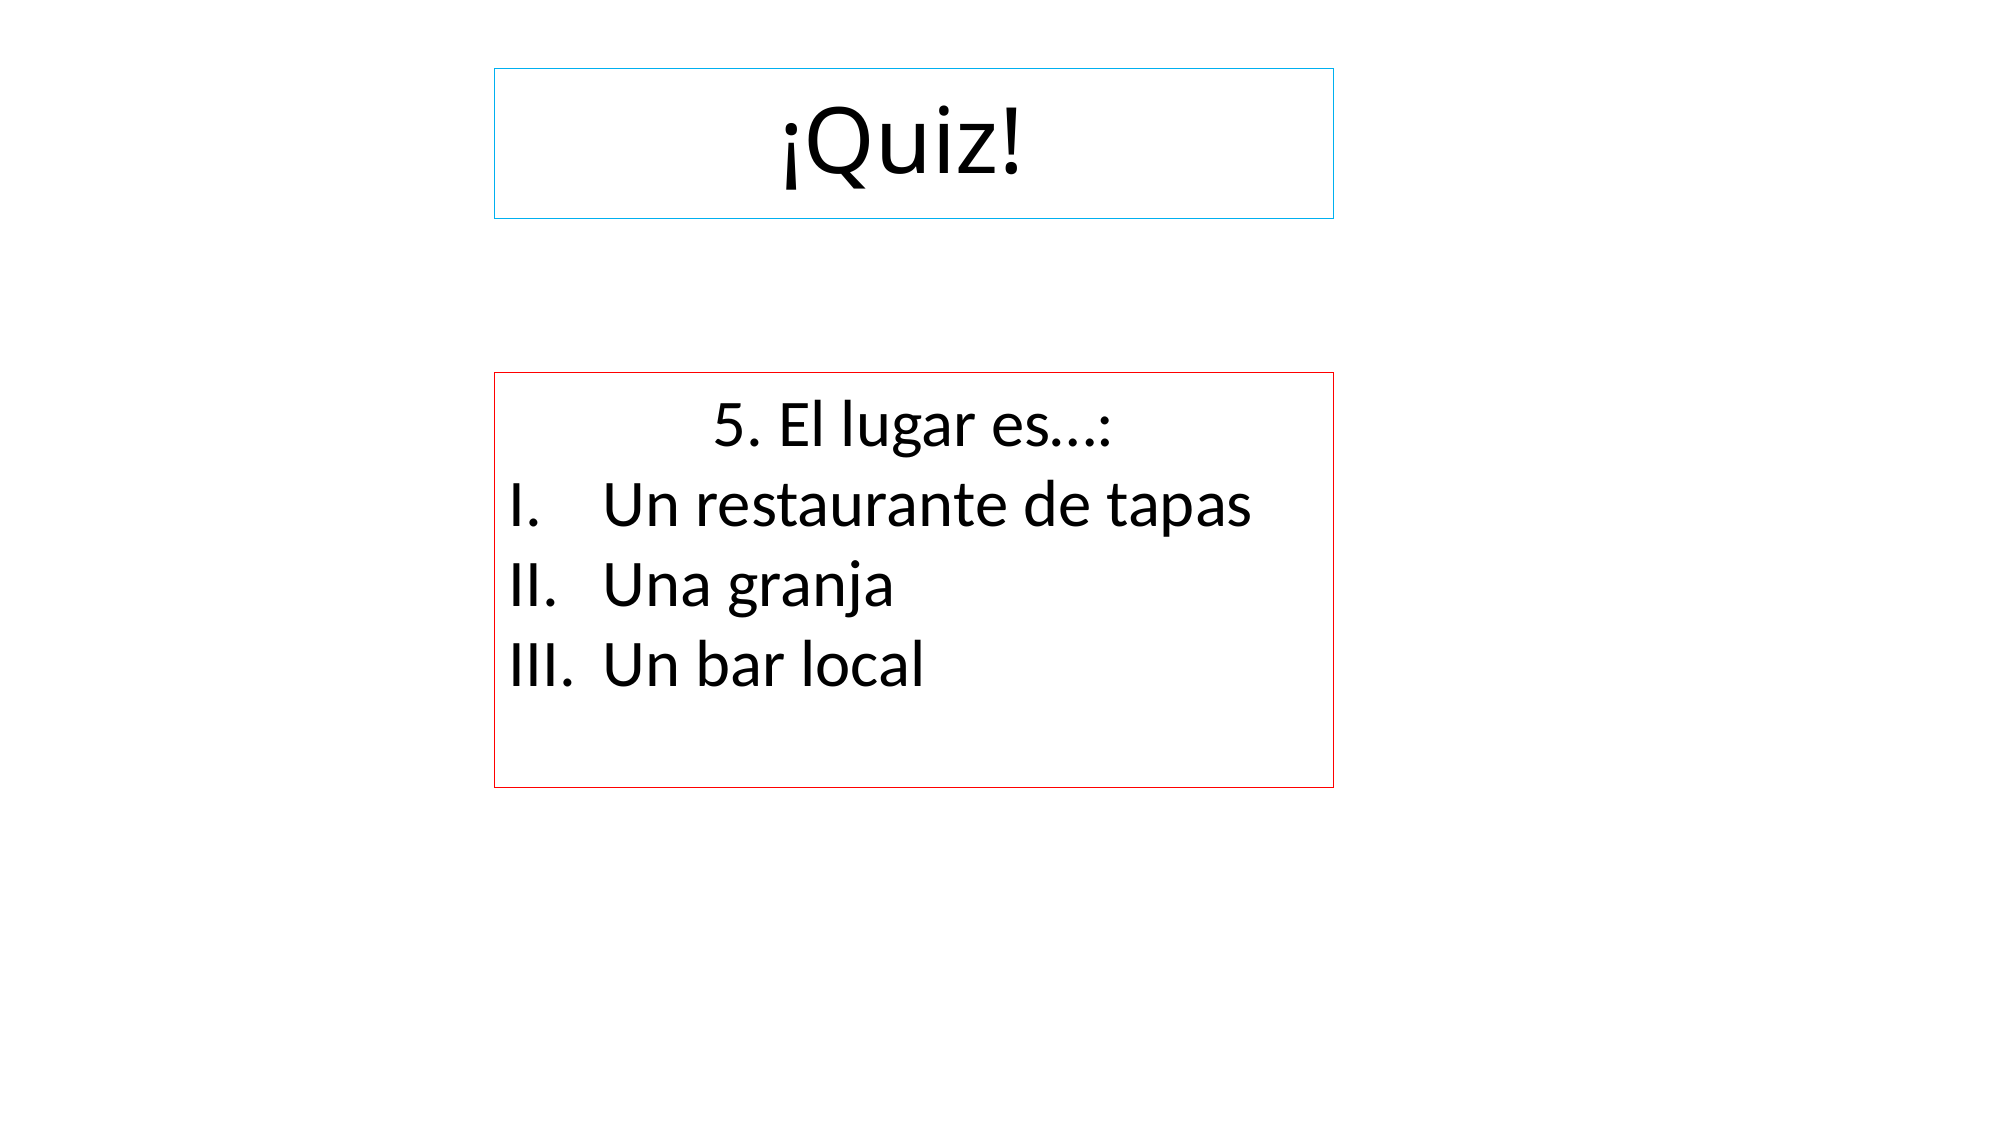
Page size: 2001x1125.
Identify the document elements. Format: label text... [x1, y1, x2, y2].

title ¡Quiz! [494, 68, 1334, 219]
text_box 5. El lugar es…: Un restaurante de tapas Una granja Un bar local [494, 372, 1334, 788]
